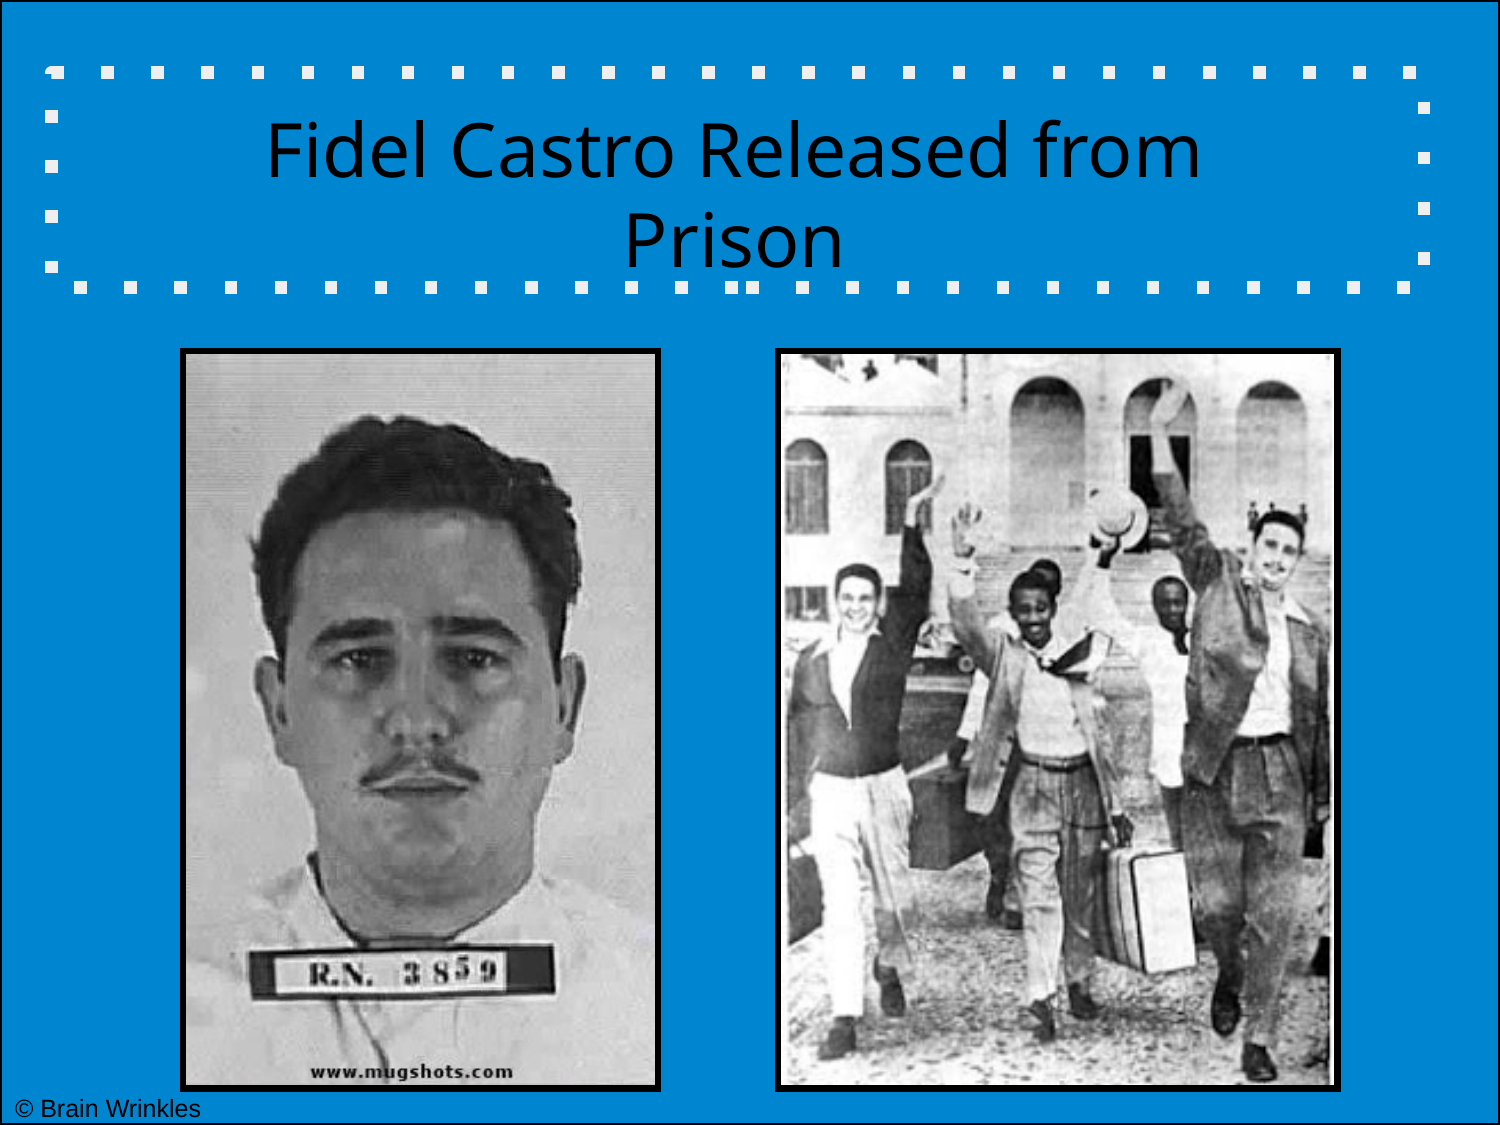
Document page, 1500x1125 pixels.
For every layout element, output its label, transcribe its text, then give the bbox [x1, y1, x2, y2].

text_box [0, 0, 1500, 1125]
text_box [51, 72, 1425, 288]
picture [781, 353, 1335, 1086]
picture [185, 353, 655, 1086]
text_box © Brain Wrinkles [0, 1085, 436, 1125]
